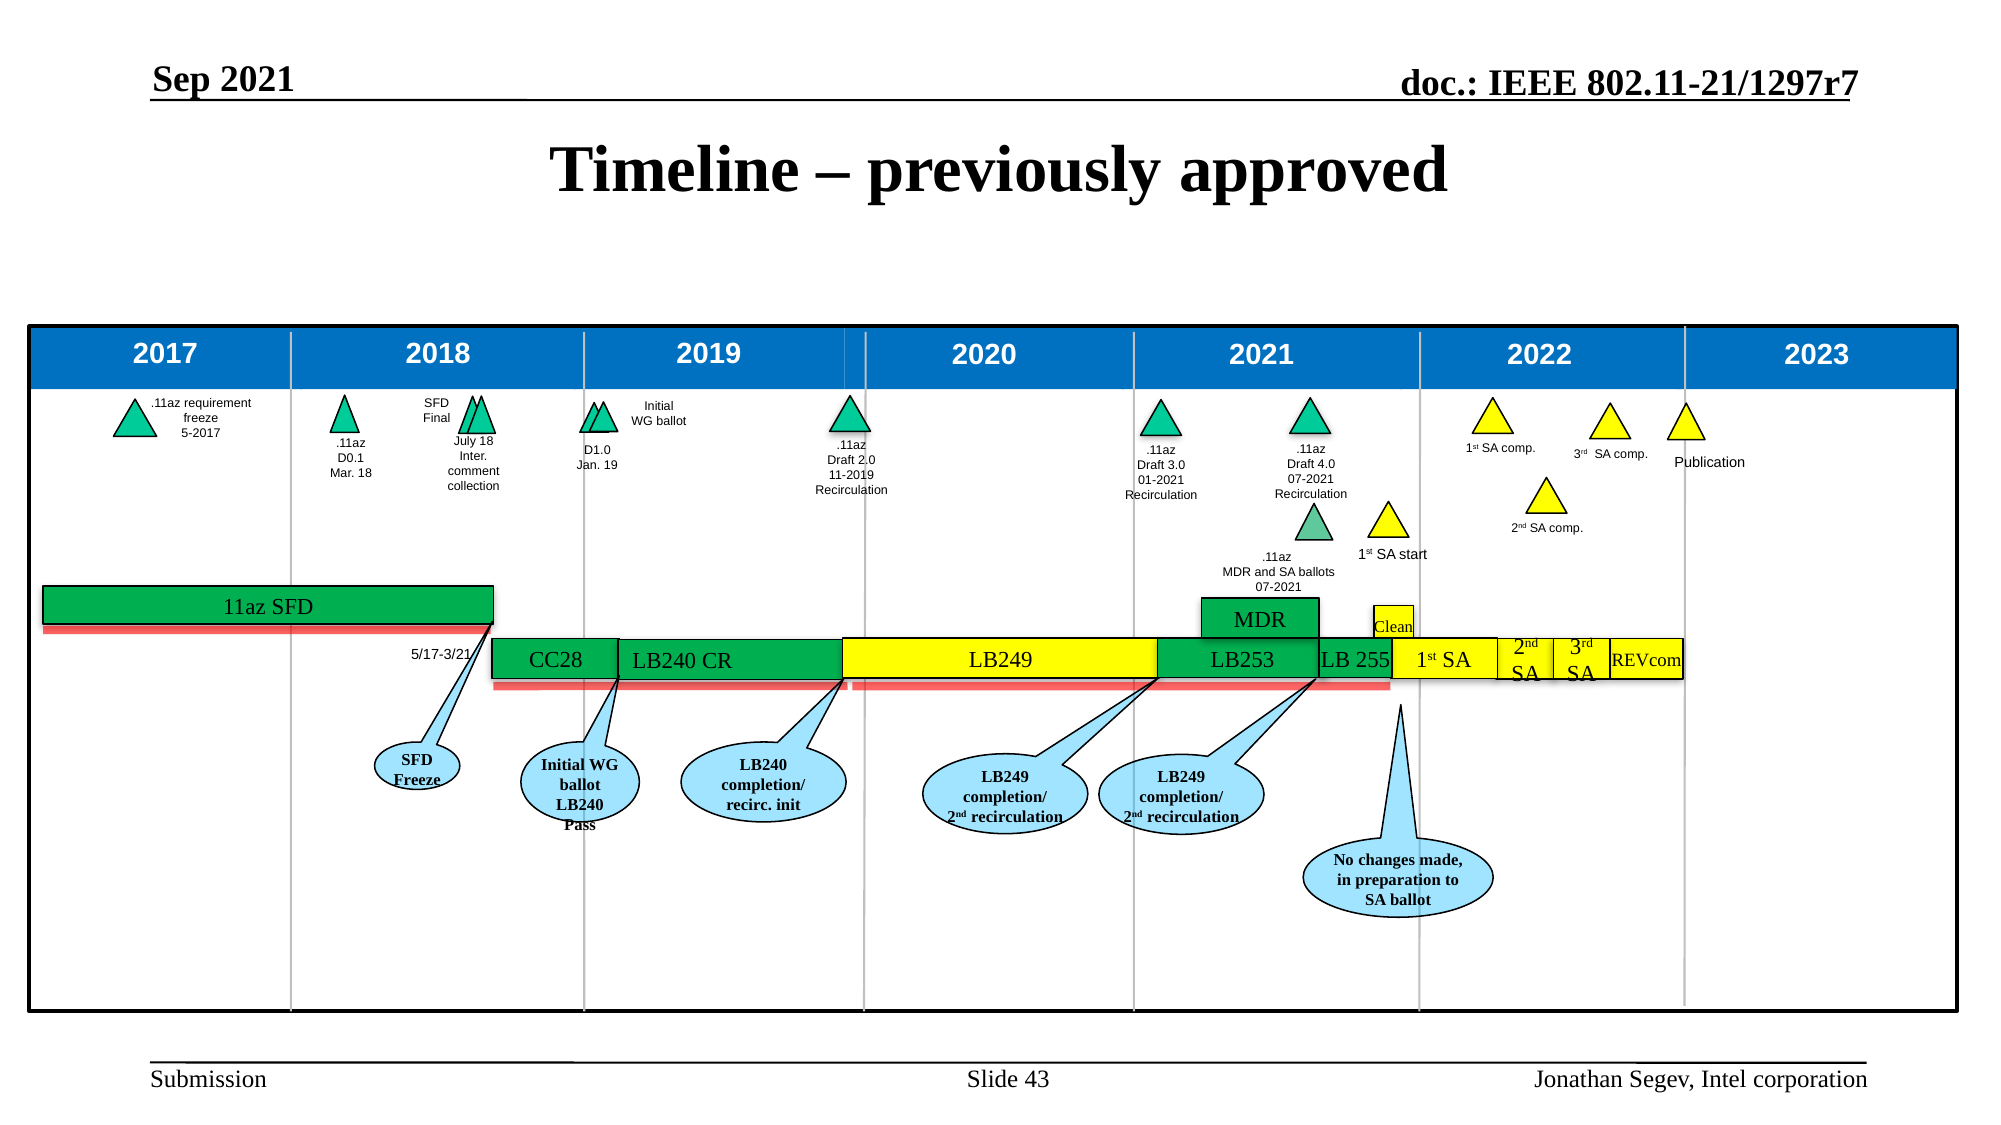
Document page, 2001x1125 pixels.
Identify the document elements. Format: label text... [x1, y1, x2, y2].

footer Jonathan Segev, Intel corporation [1171, 1061, 1869, 1093]
title Timeline – previously approved [149, 112, 1850, 217]
text_box [113, 399, 157, 437]
text_box [29, 326, 288, 1012]
text_box 11az SFD [42, 585, 285, 625]
slide_number Slide 43 [950, 1061, 1067, 1123]
text_box 2023 [1688, 328, 1957, 390]
text_box [1690, 410, 1706, 440]
text_box .11az requirement freeze 5-2017 [122, 388, 280, 448]
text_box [1557, 402, 1665, 469]
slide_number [152, 54, 563, 100]
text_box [1493, 477, 1602, 543]
text_box [1690, 390, 1957, 1012]
text_box Publication [1690, 445, 1776, 477]
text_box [1447, 397, 1555, 463]
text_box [290, 326, 1686, 1012]
